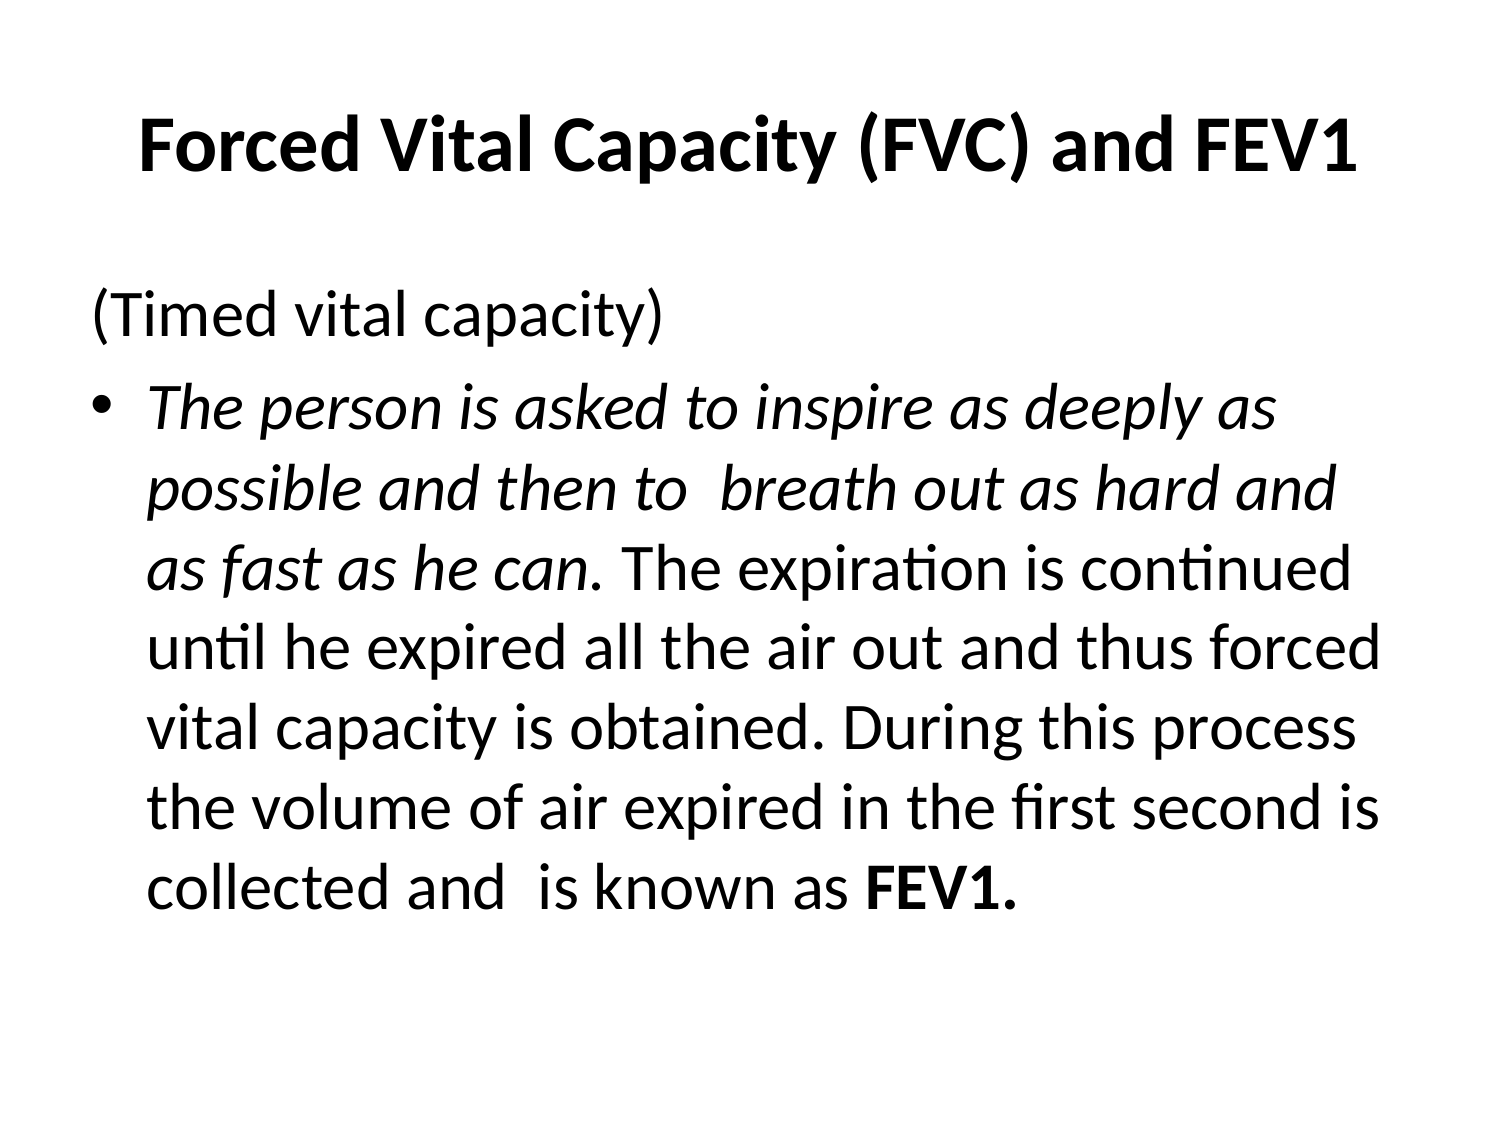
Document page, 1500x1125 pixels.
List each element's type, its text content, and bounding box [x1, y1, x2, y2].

list (Timed vital capacity) The person is asked to inspire as deeply as possible and then to breath out as hard and as fast as he can. The expiration is continued until he expired all the air out and thus forced vital capacity is obtained. During this process the volume of air expired in the first second is collected and is known as FEV1. [75, 262, 1425, 1005]
title Forced Vital Capacity (FVC) and FEV1 [75, 45, 1425, 233]
